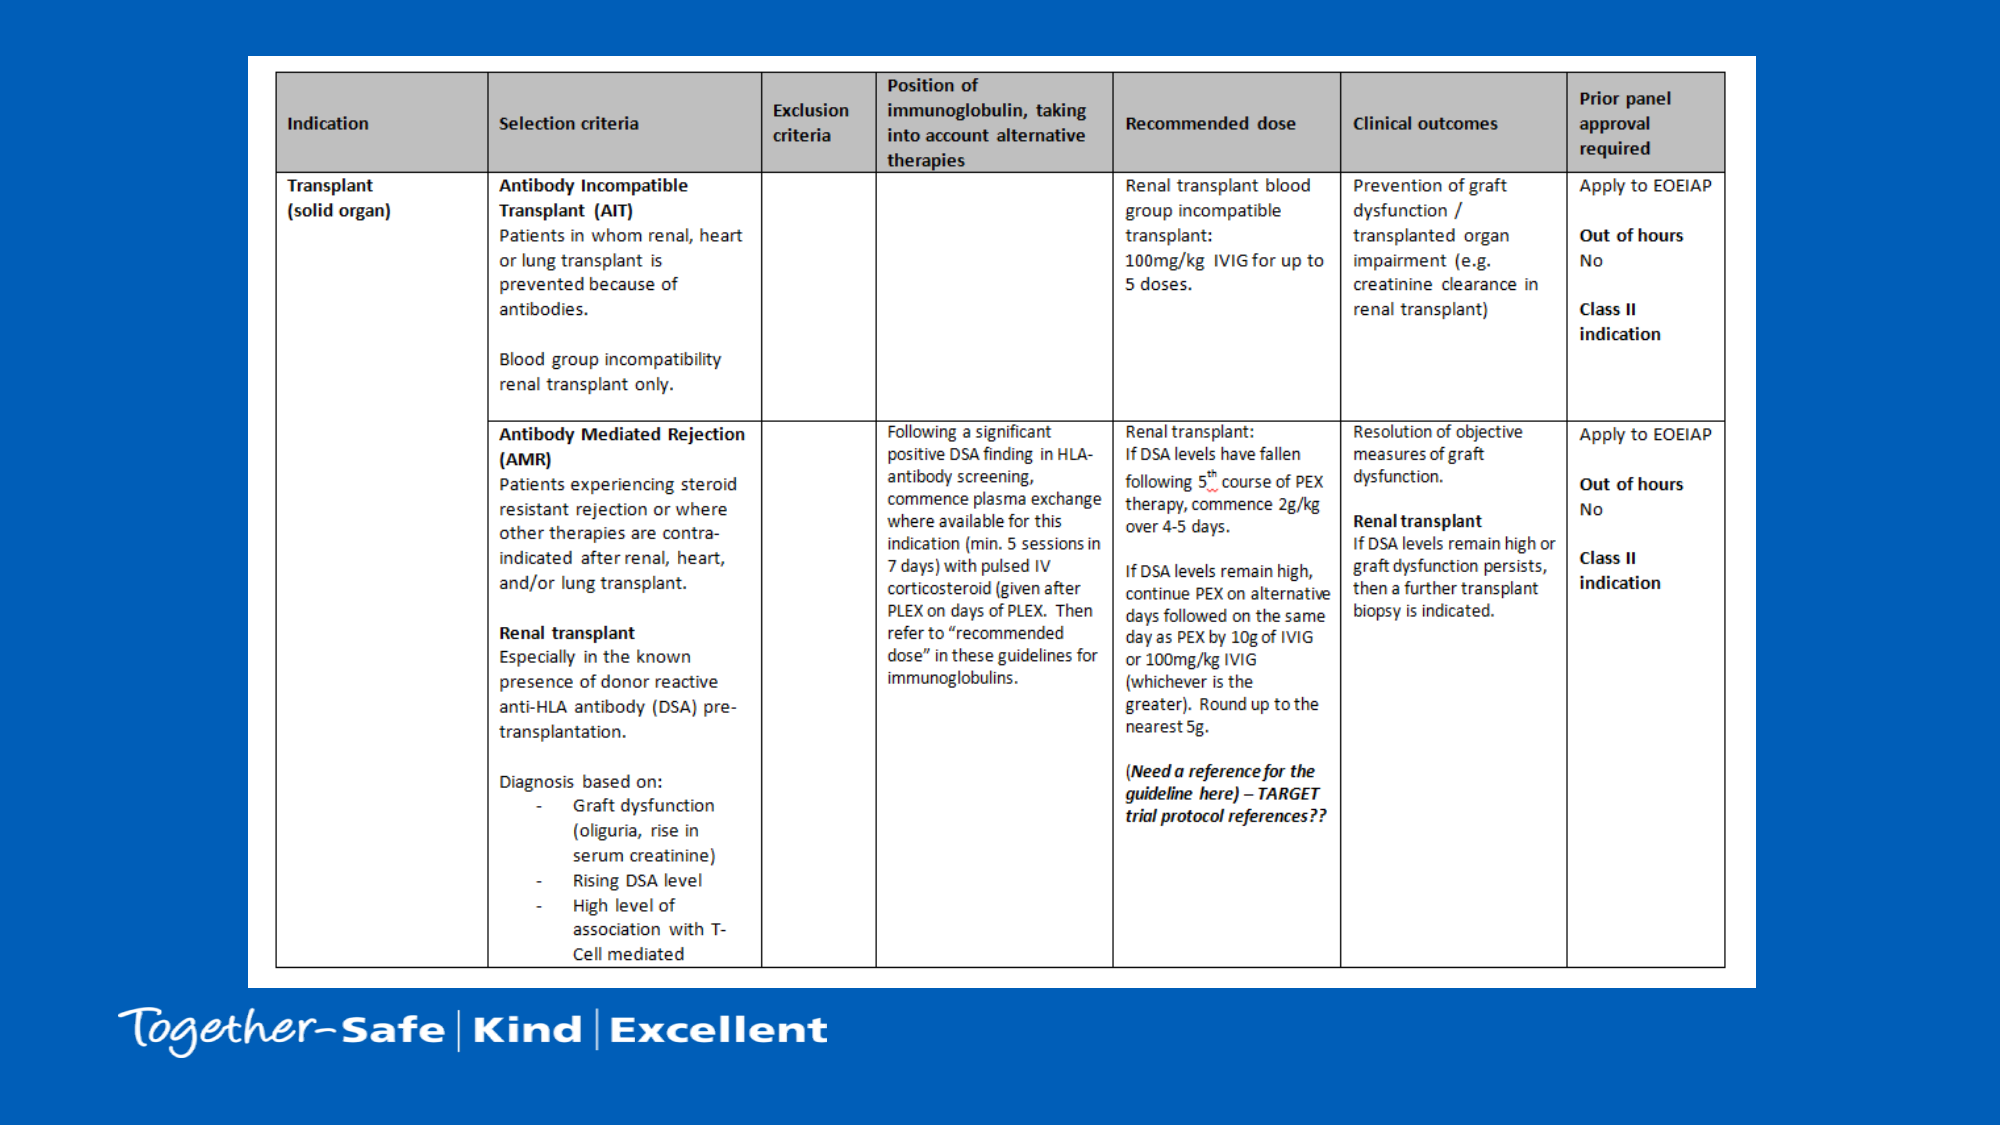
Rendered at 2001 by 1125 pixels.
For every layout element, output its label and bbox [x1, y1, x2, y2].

picture [118, 1007, 827, 1058]
picture [248, 56, 1757, 988]
